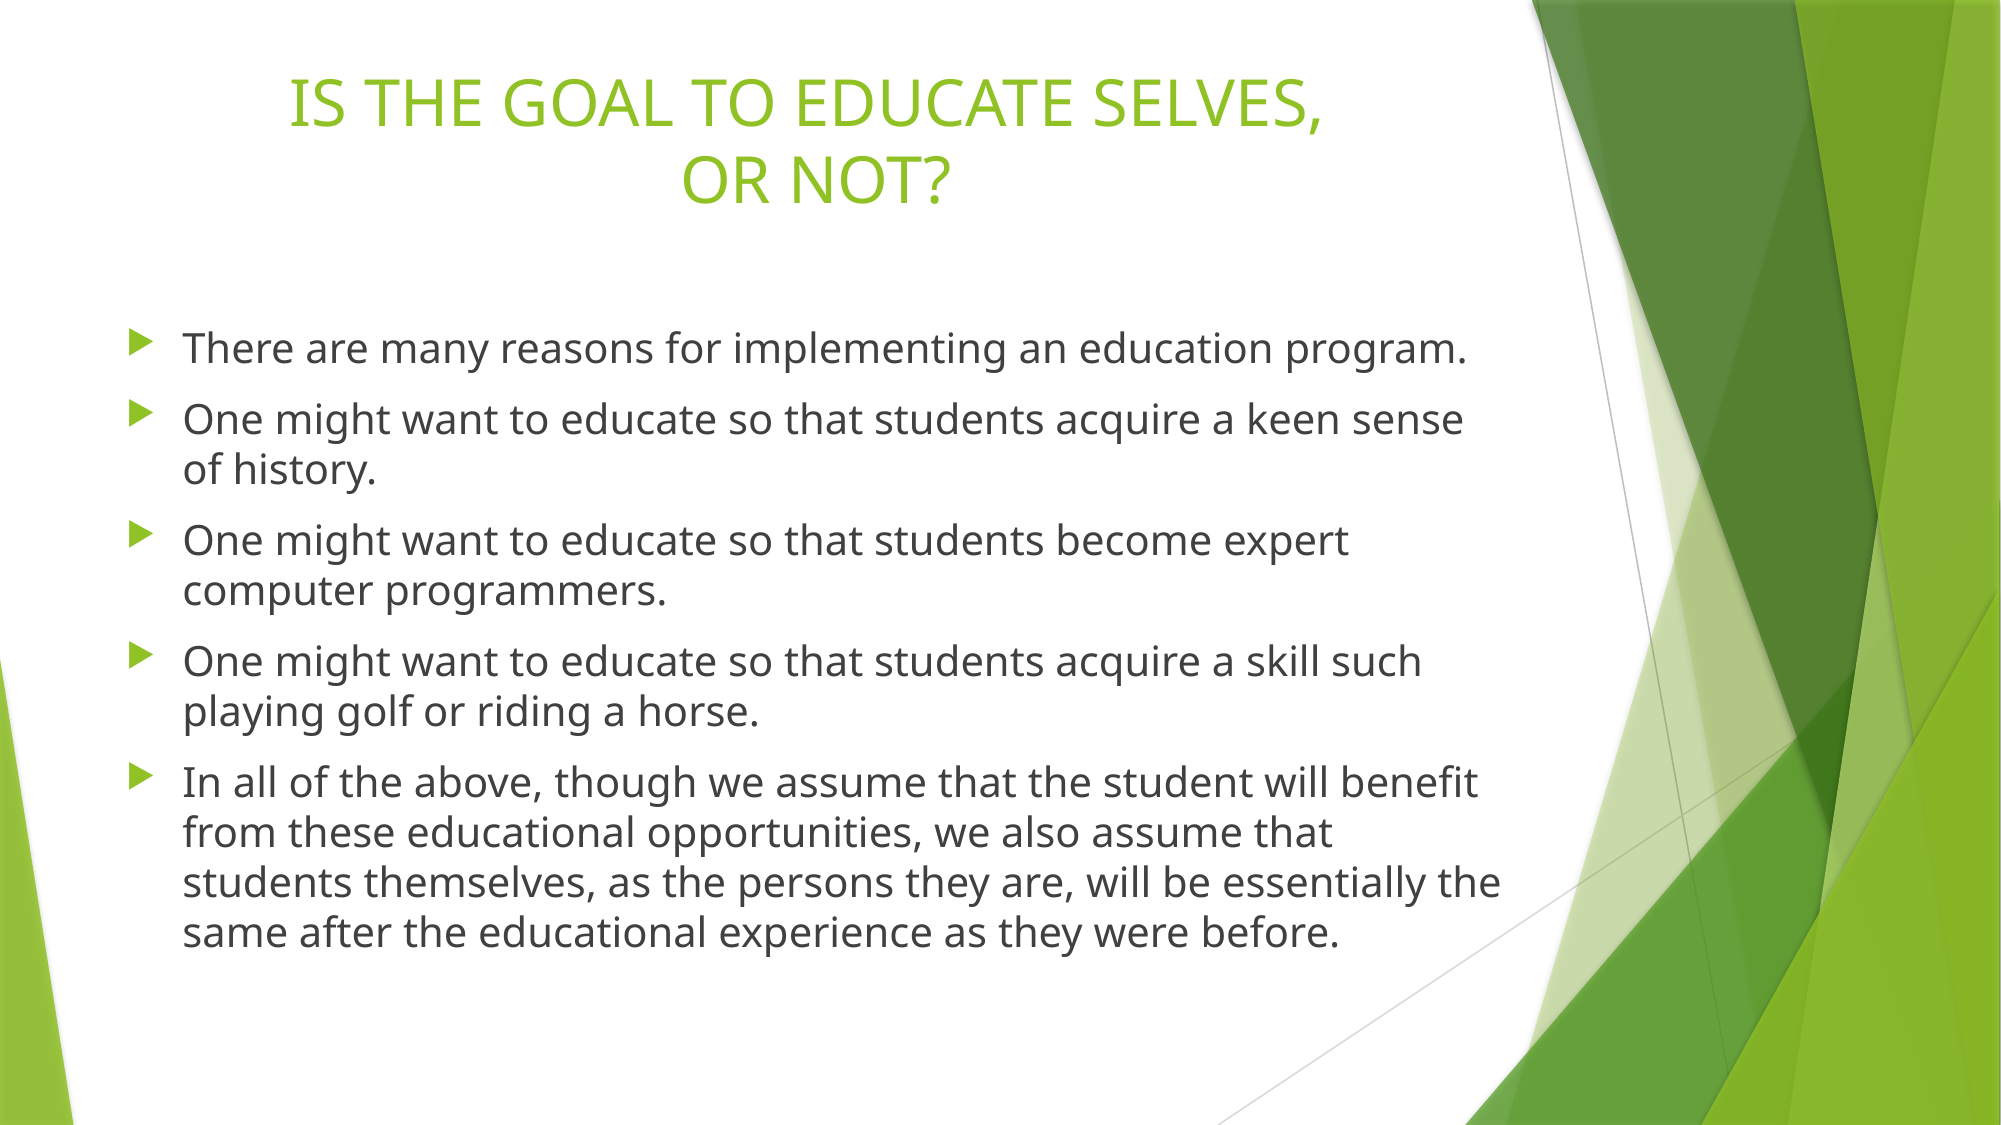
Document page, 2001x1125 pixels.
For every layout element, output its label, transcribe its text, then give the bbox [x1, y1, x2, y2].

list There are many reasons for implementing an education program. One might want to educate so that students acquire a keen sense of history. One might want to educate so that students become expert computer programmers. One might want to educate so that students acquire a skill such playing golf or riding a horse. In all of the above, though we assume that the student will benefit from these educational opportunities, we also assume that students themselves, as the persons they are, will be essentially the same after the educational experience as they were before. [111, 314, 1522, 992]
title IS THE GOAL TO EDUCATE SELVES, OR NOT? [111, 53, 1522, 261]
